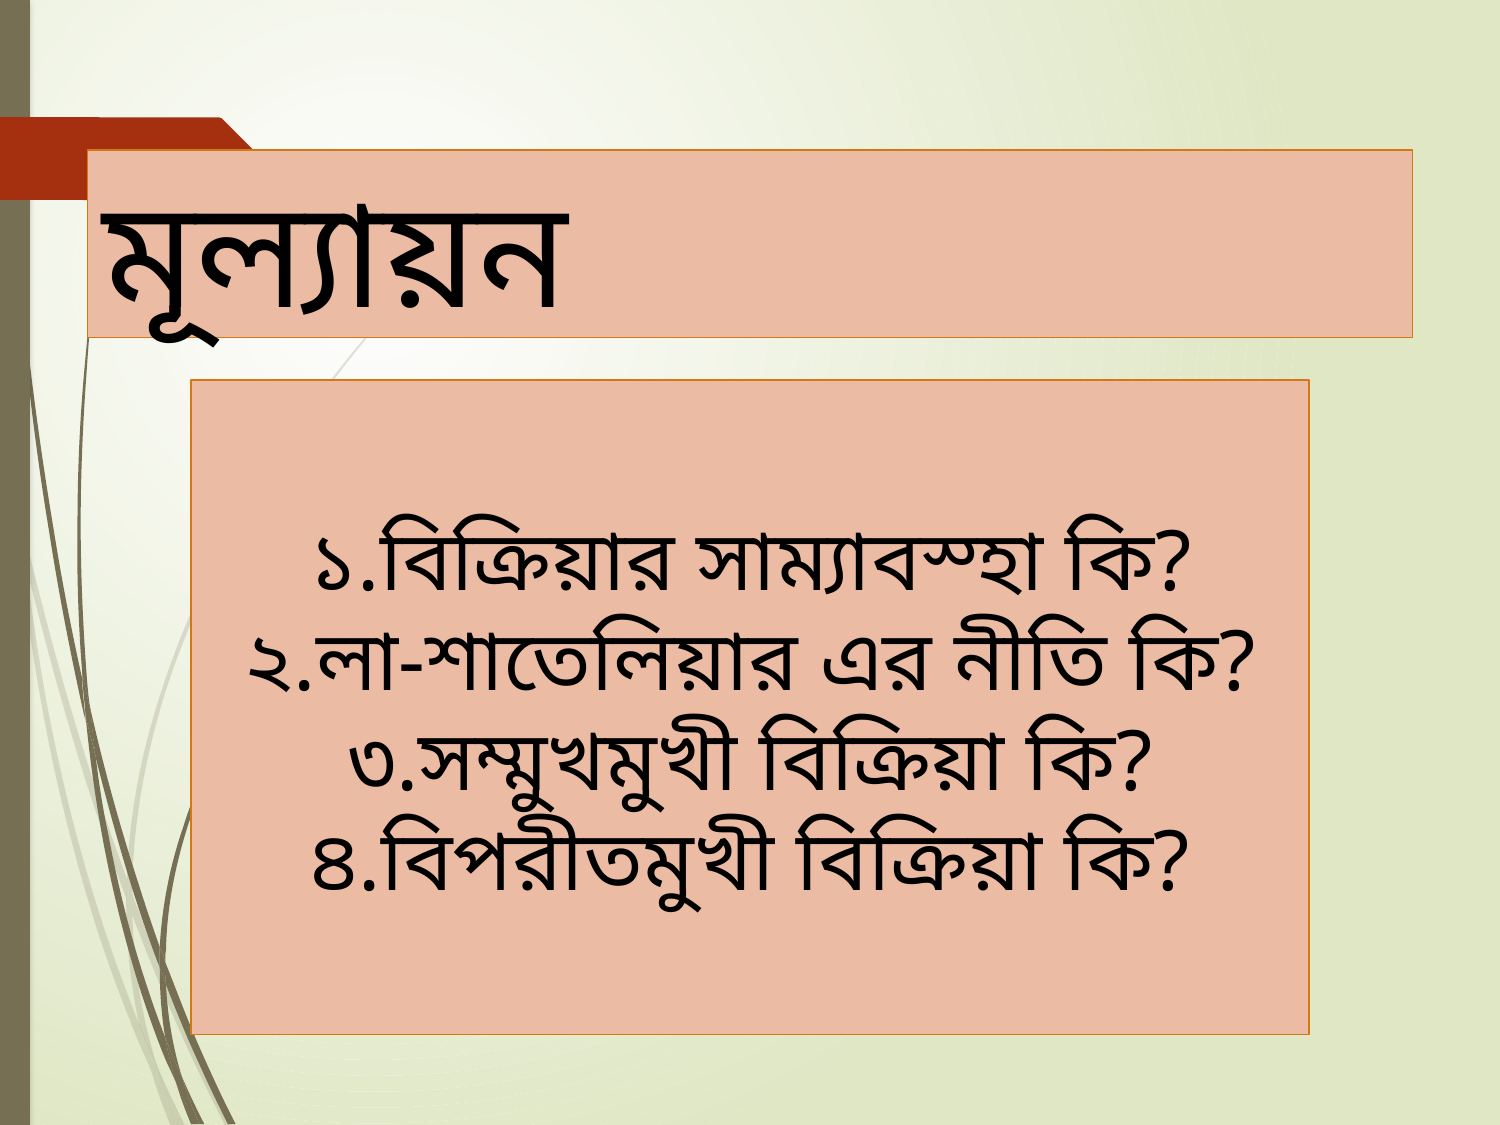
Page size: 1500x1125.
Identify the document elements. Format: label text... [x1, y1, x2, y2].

title মূল্যায়ন [87, 149, 1413, 338]
text_box ১.বিক্রিয়ার সাম্যাবস্হা কি? ২.লা-শাতেলিয়ার এর নীতি কি? ৩.সম্মুখমুখী বিক্রিয়া কি? ৪.বিপরীতমুখী বিক্রিয়া কি? [190, 379, 1310, 1035]
